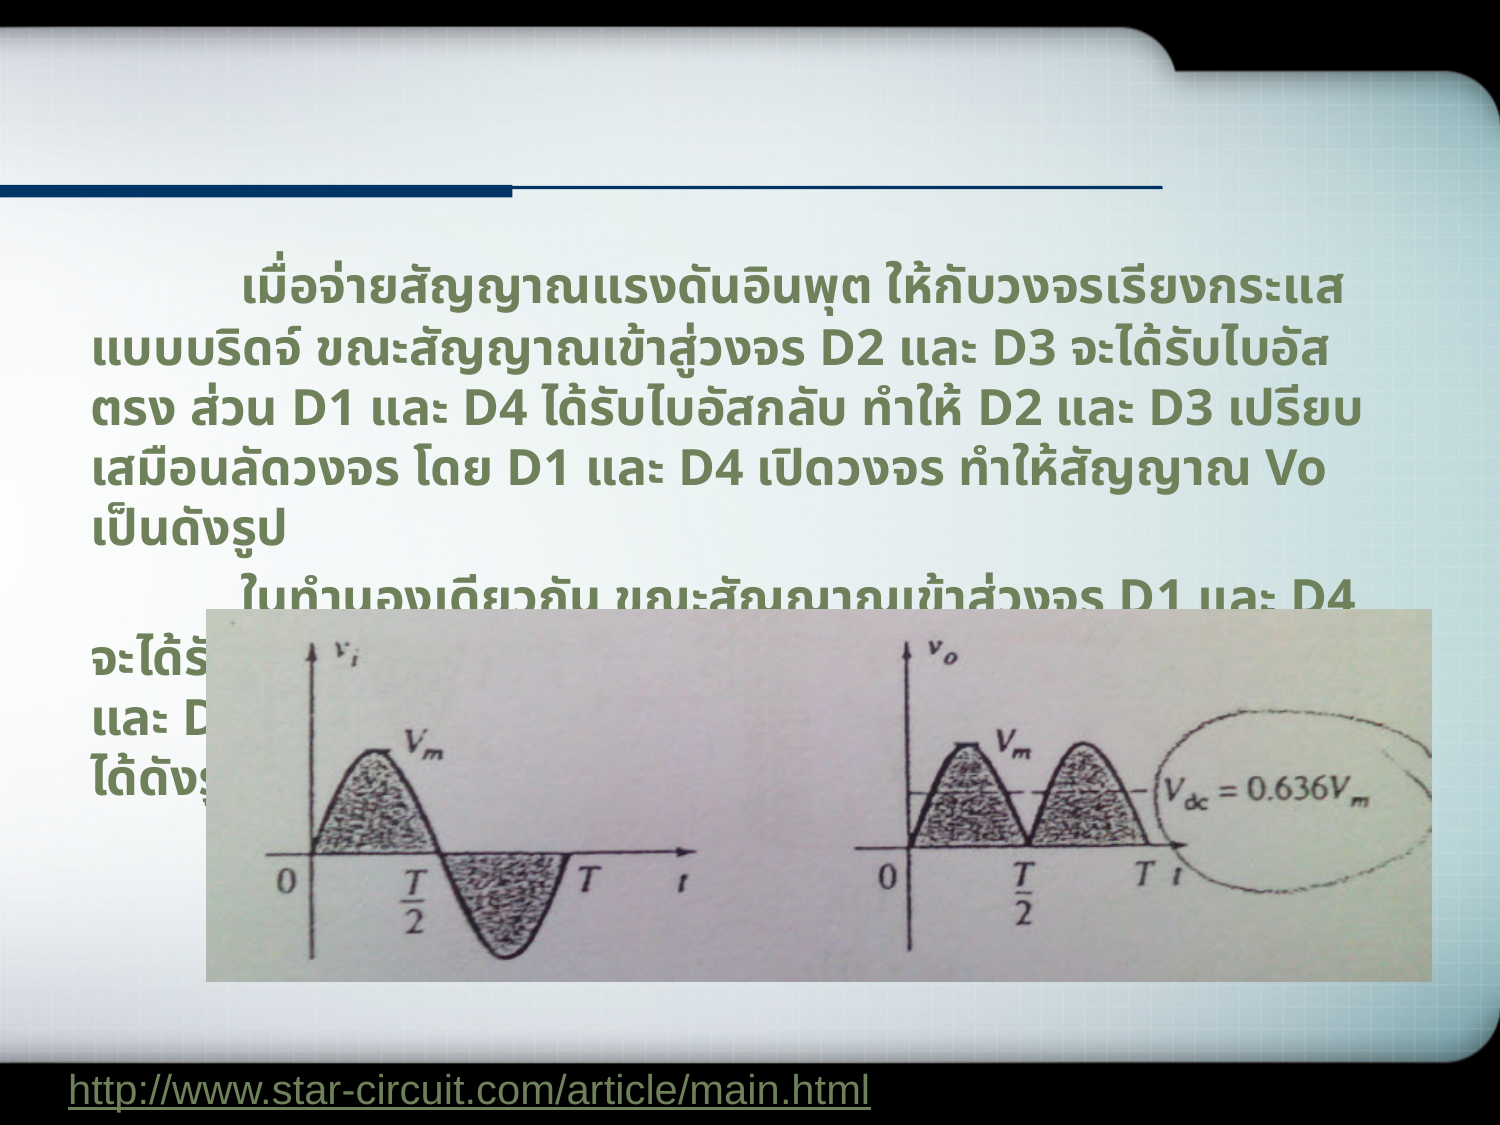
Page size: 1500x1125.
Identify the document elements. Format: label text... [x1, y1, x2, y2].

picture [0, 0, 1500, 1125]
list เมื่อจ่ายสัญญาณแรงดันอินพุต ให้กับวงจรเรียงกระแสแบบบริดจ์ ขณะสัญญาณเข้าสู่วงจร D2 และ D3 จะได้รับไบอัสตรง ส่วน D1 และ D4 ได้รับไบอัสกลับ ทำให้ D2 และ D3 เปรียบเสมือนลัดวงจร โดย D1 และ D4 เปิดวงจร ทำให้สัญญาณ Vo เป็นดังรูป ในทำนองเดียวกัน ขณะสัญญาณเข้าสู่วงจร D1 และ D4 จะได้รับไบอัสตรง ส่วน D2 และ D3 จะได้รับไบอัสกลับ ทำให้ D1 และ D4 ลัดวงจร โดย D2 และ D3 เปิดวงจร ทำให้สัญญาณ Vo ได้ดังรูป [75, 237, 1425, 1025]
text_box http://www.star-circuit.com/article/main.html [53, 1056, 886, 1121]
